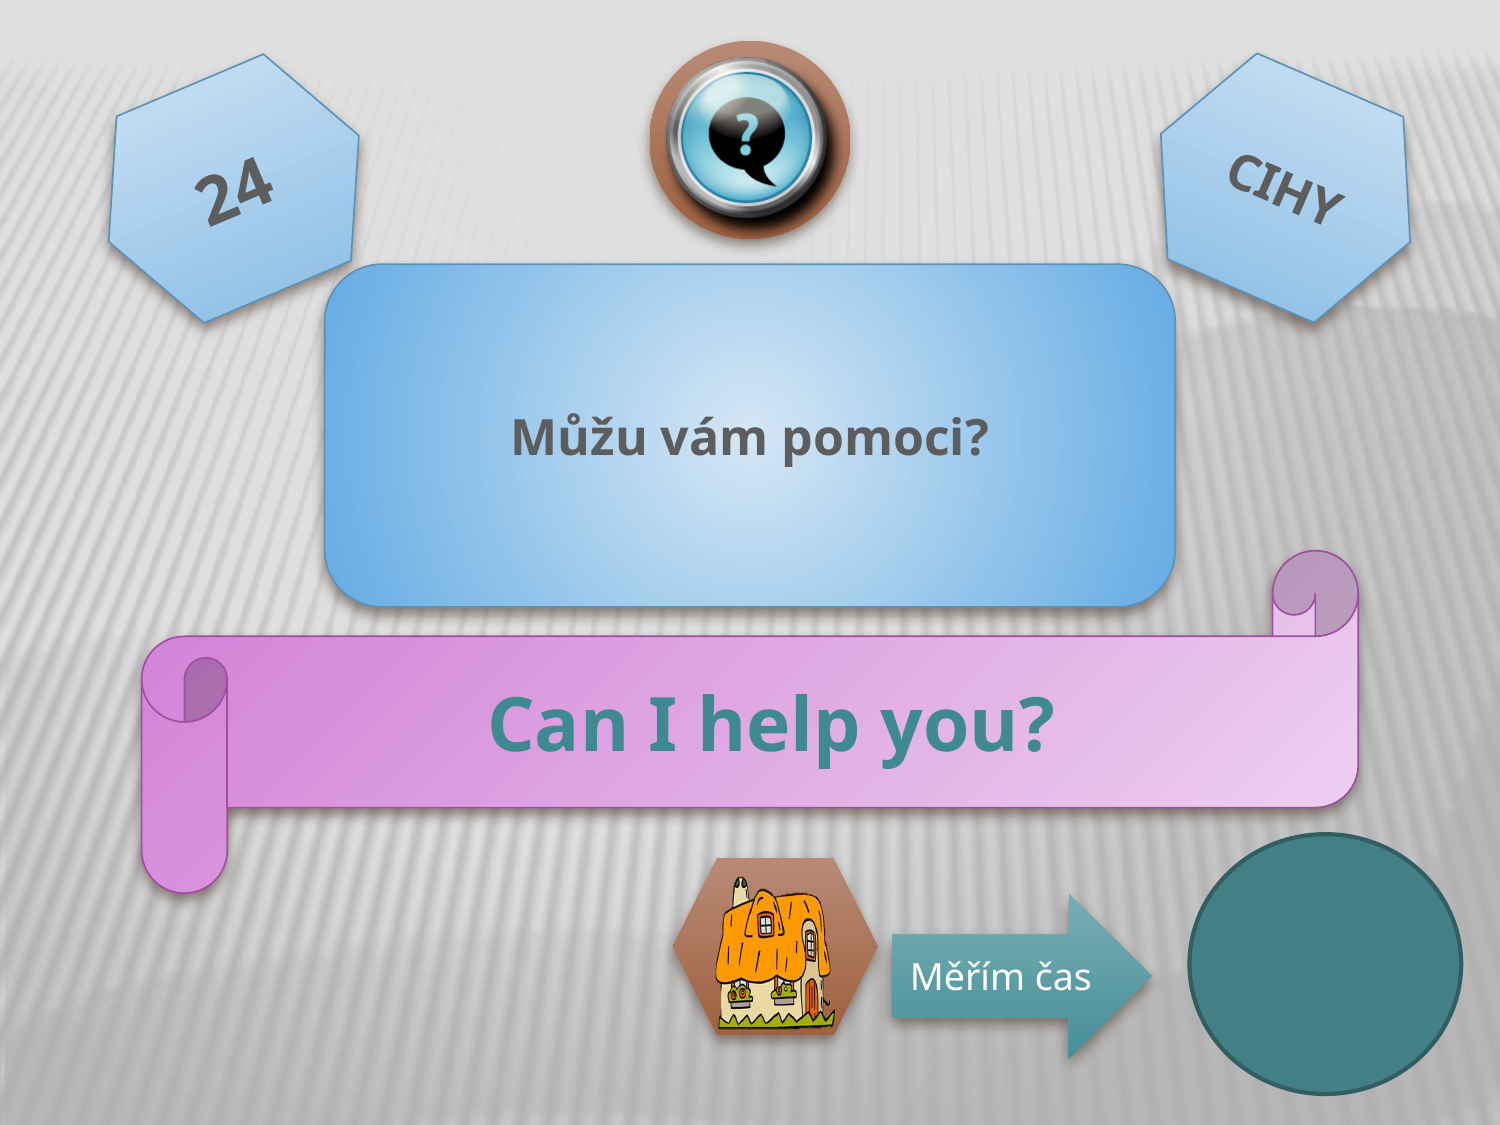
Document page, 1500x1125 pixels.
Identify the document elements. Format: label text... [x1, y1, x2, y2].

text_box 24 [107, 53, 360, 324]
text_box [649, 40, 851, 242]
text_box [672, 857, 878, 1040]
text_box CIHY [1160, 52, 1411, 324]
text_box Měřím čas [891, 893, 1152, 1059]
text_box [1187, 832, 1464, 1097]
text_box Can I help you? [140, 549, 1360, 895]
text_box Můžu vám pomoci? [323, 263, 1177, 608]
